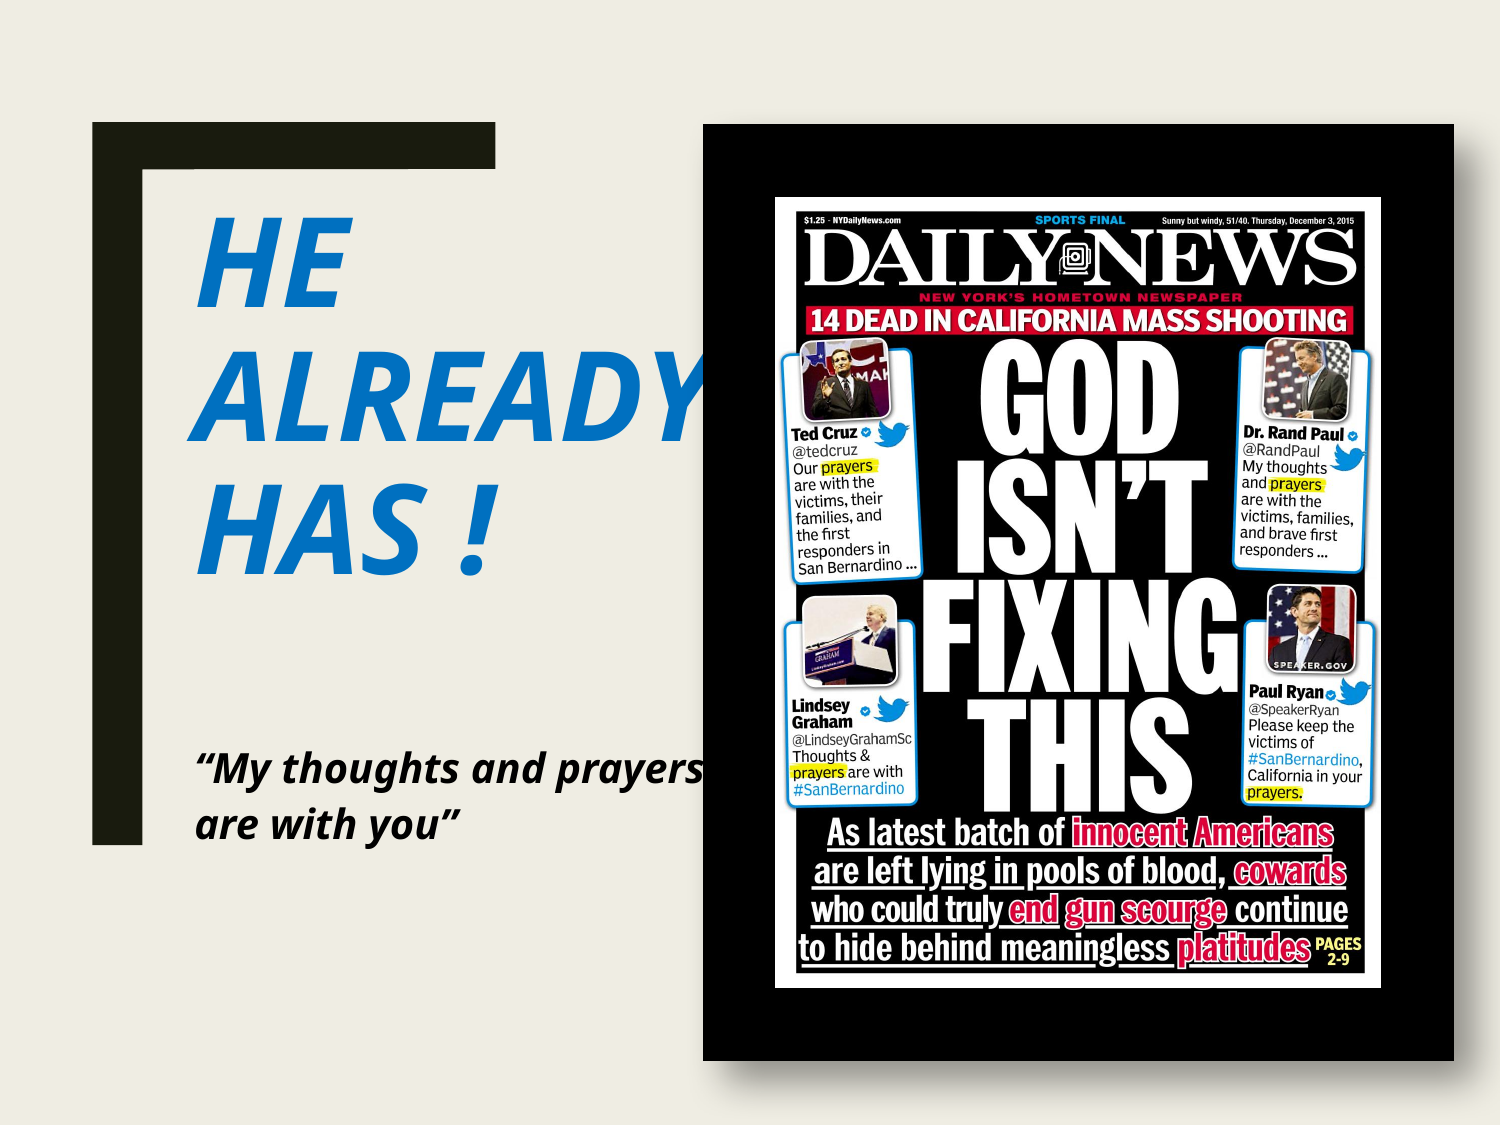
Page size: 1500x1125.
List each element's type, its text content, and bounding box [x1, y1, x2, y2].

subtitle “My thoughts and prayers are with you” [179, 728, 697, 907]
picture [775, 197, 1381, 989]
title He Already Has ! [179, 264, 697, 609]
